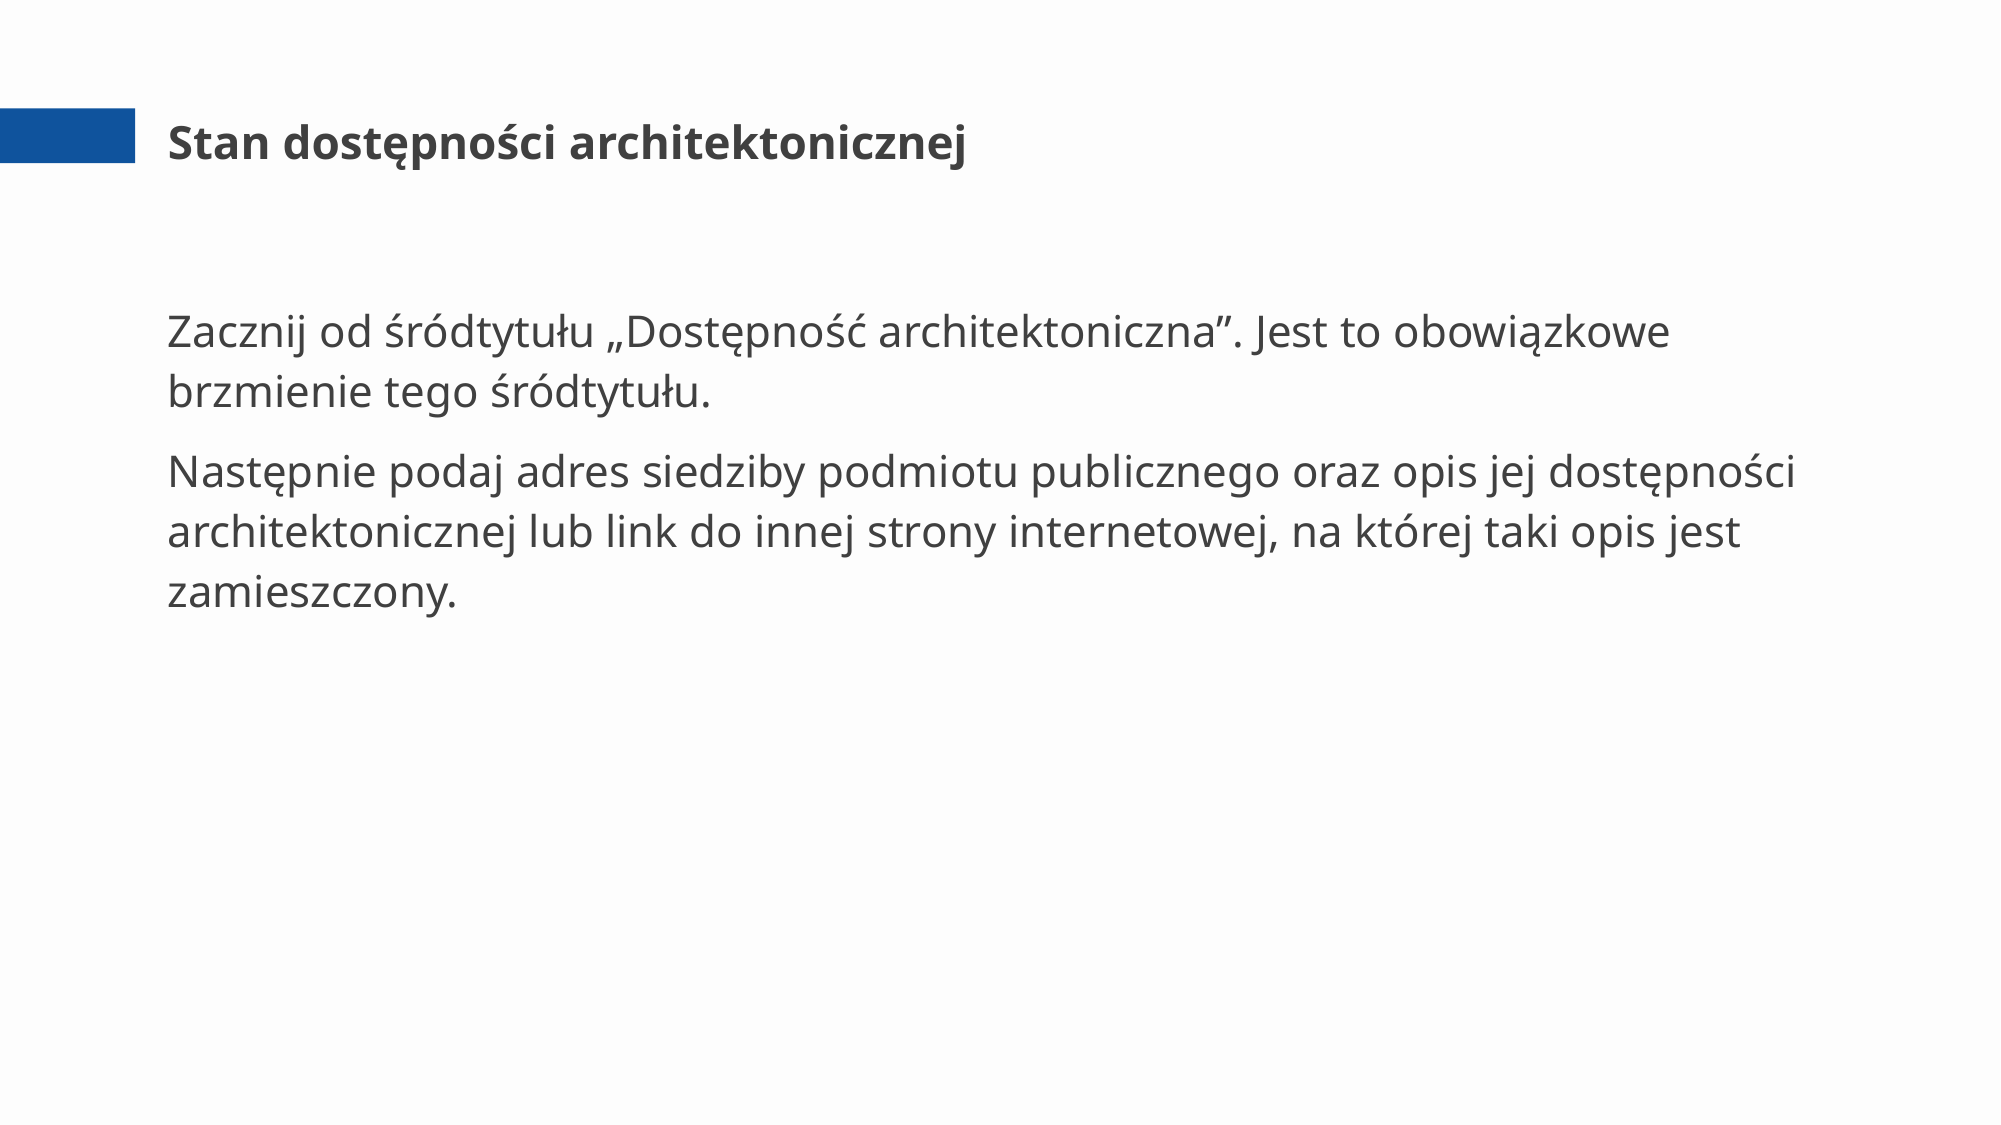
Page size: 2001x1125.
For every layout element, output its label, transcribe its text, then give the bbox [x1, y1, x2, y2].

title Stan dostępności architektonicznej [152, 98, 1886, 251]
list Zacznij od śródtytułu „Dostępność architektoniczna”. Jest to obowiązkowe brzmienie tego śródtytułu. Następnie podaj adres siedziby podmiotu publicznego oraz opis jej dostępności architektonicznej lub link do innej strony internetowej, na której taki opis jest zamieszczony. [152, 288, 1902, 1006]
